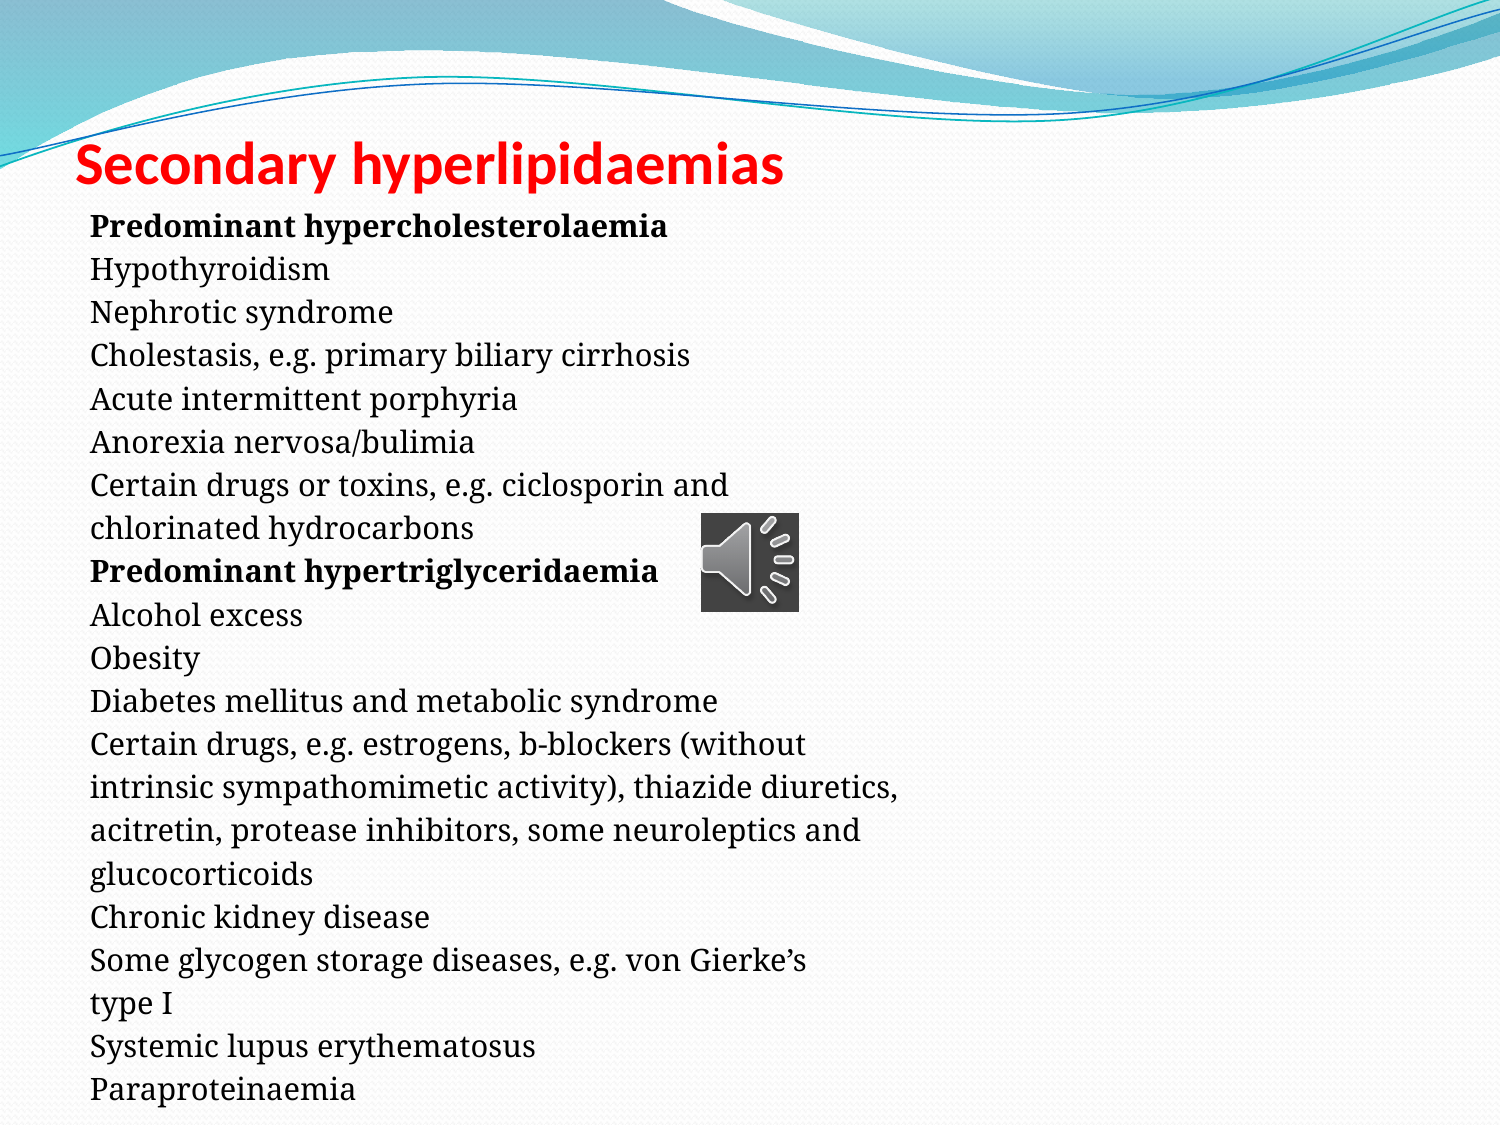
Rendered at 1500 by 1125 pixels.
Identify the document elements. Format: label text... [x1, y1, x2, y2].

list Predominant hypercholesterolaemia Hypothyroidism Nephrotic syndrome Cholestasis, e.g. primary biliary cirrhosis Acute intermittent porphyria Anorexia nervosa/bulimia Certain drugs or toxins, e.g. ciclosporin and chlorinated hydrocarbons Predominant hypertriglyceridaemia Alcohol excess Obesity Diabetes mellitus and metabolic syndrome Certain drugs, e.g. estrogens, b-blockers (without intrinsic sympathomimetic activity), thiazide diuretics, acitretin, protease inhibitors, some neuroleptics and glucocorticoids Chronic kidney disease Some glycogen storage diseases, e.g. von Gierke’s type I Systemic lupus erythematosus Paraproteinaemia [75, 199, 1425, 1125]
picture [699, 512, 801, 613]
title Secondary hyperlipidaemias [75, 115, 1425, 197]
